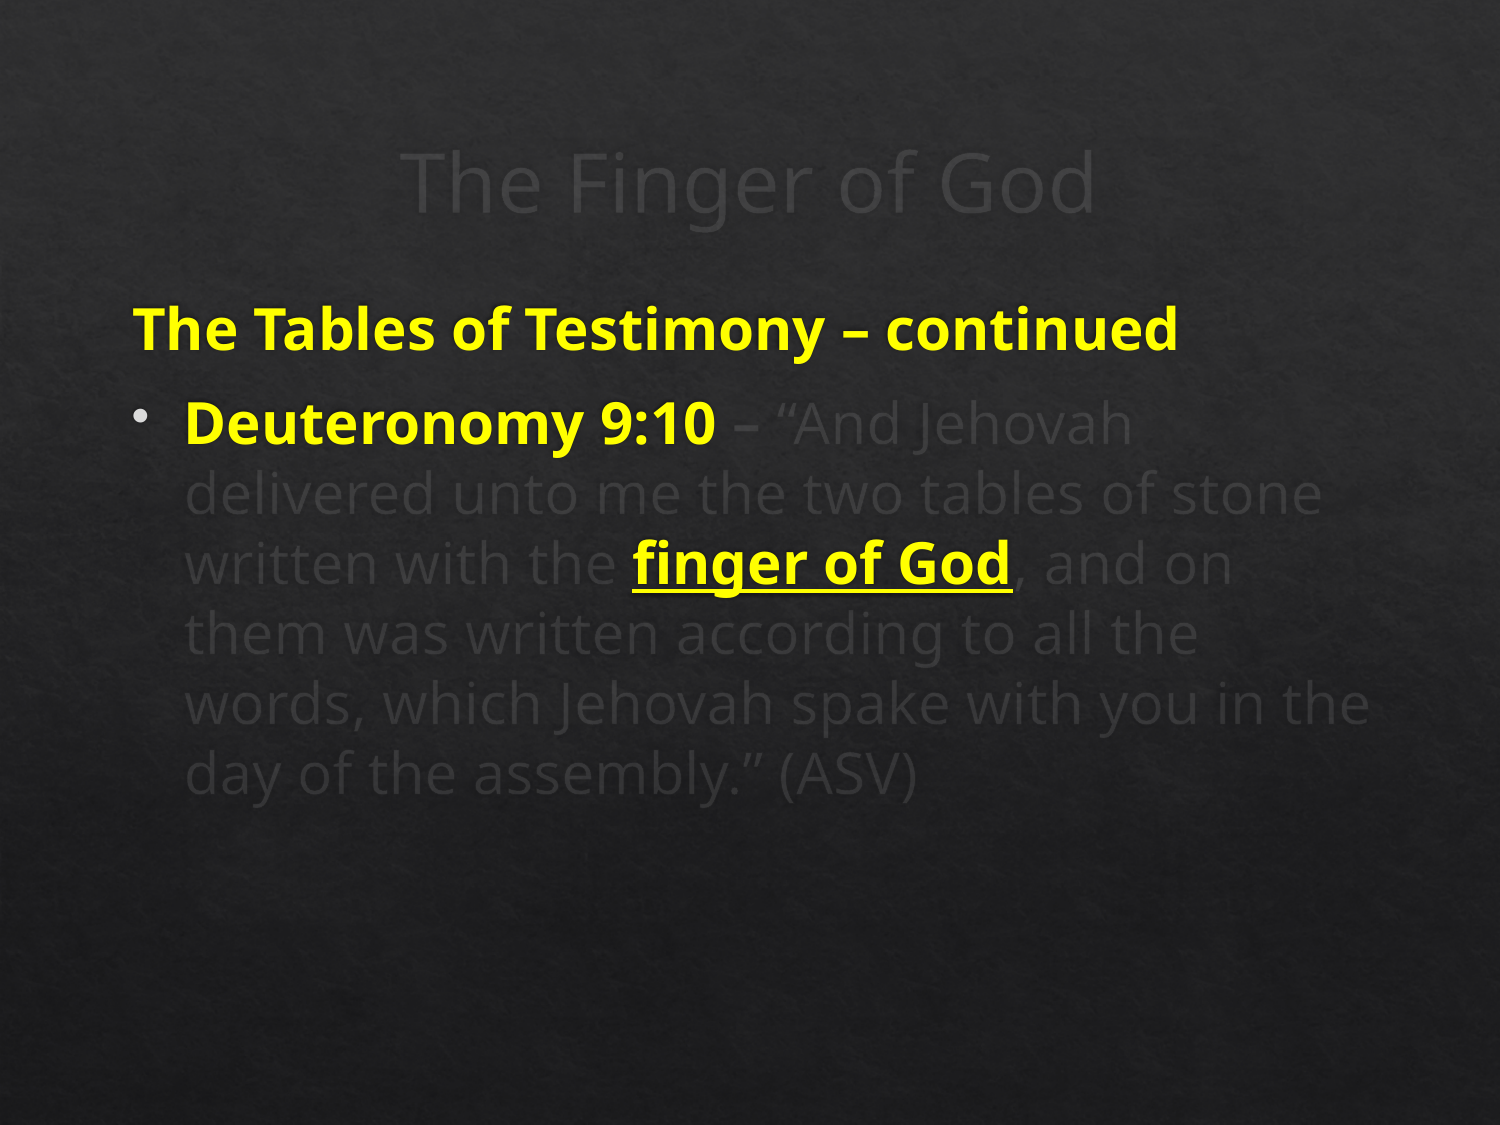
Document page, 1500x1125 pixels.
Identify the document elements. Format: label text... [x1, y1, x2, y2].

title The Finger of God [112, 78, 1387, 281]
list The Tables of Testimony – continued Deuteronomy 9:10 – “And Jehovah delivered unto me the two tables of stone written with the finger of God, and on them was written according to all the words, which Jehovah spake with you in the day of the assembly.” (ASV) [112, 284, 1387, 937]
